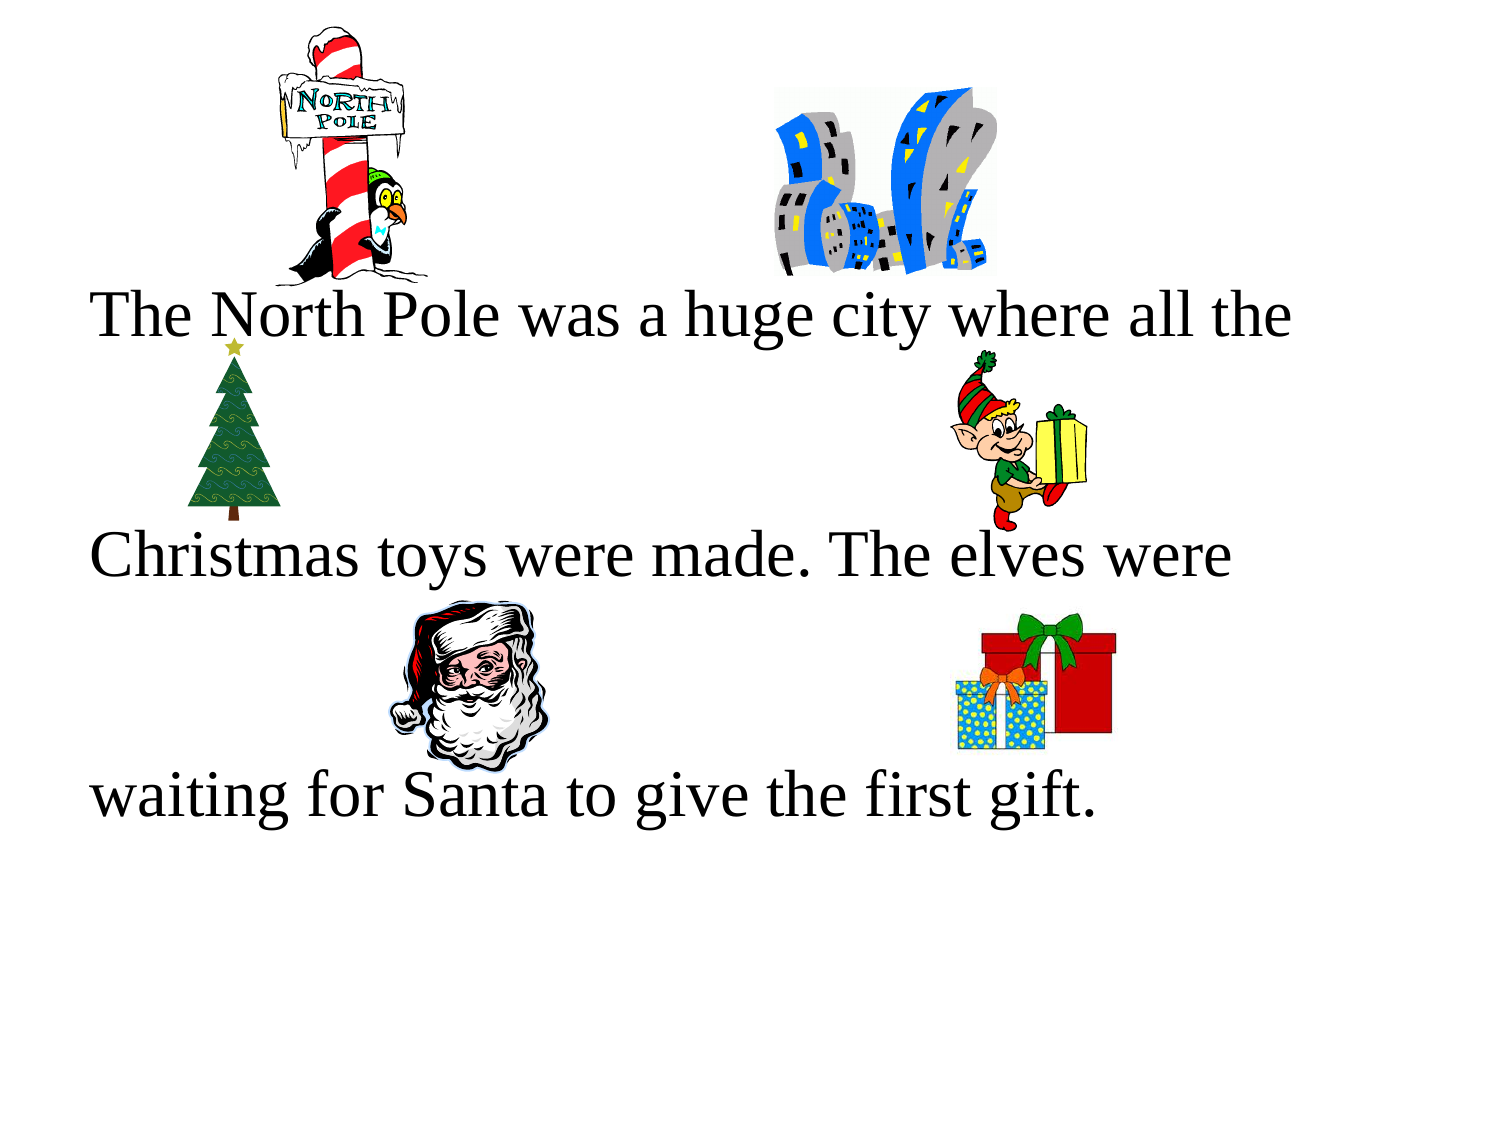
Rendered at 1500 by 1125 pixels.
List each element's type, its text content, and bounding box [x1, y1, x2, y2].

picture [274, 24, 431, 288]
picture [187, 337, 281, 521]
picture [387, 599, 551, 776]
picture [949, 599, 1126, 758]
picture [774, 87, 998, 276]
text_box The North Pole was a huge city where all the Christmas toys were made. The elves were waiting for Santa to give the first gift. [74, 262, 1413, 837]
picture [949, 349, 1088, 533]
